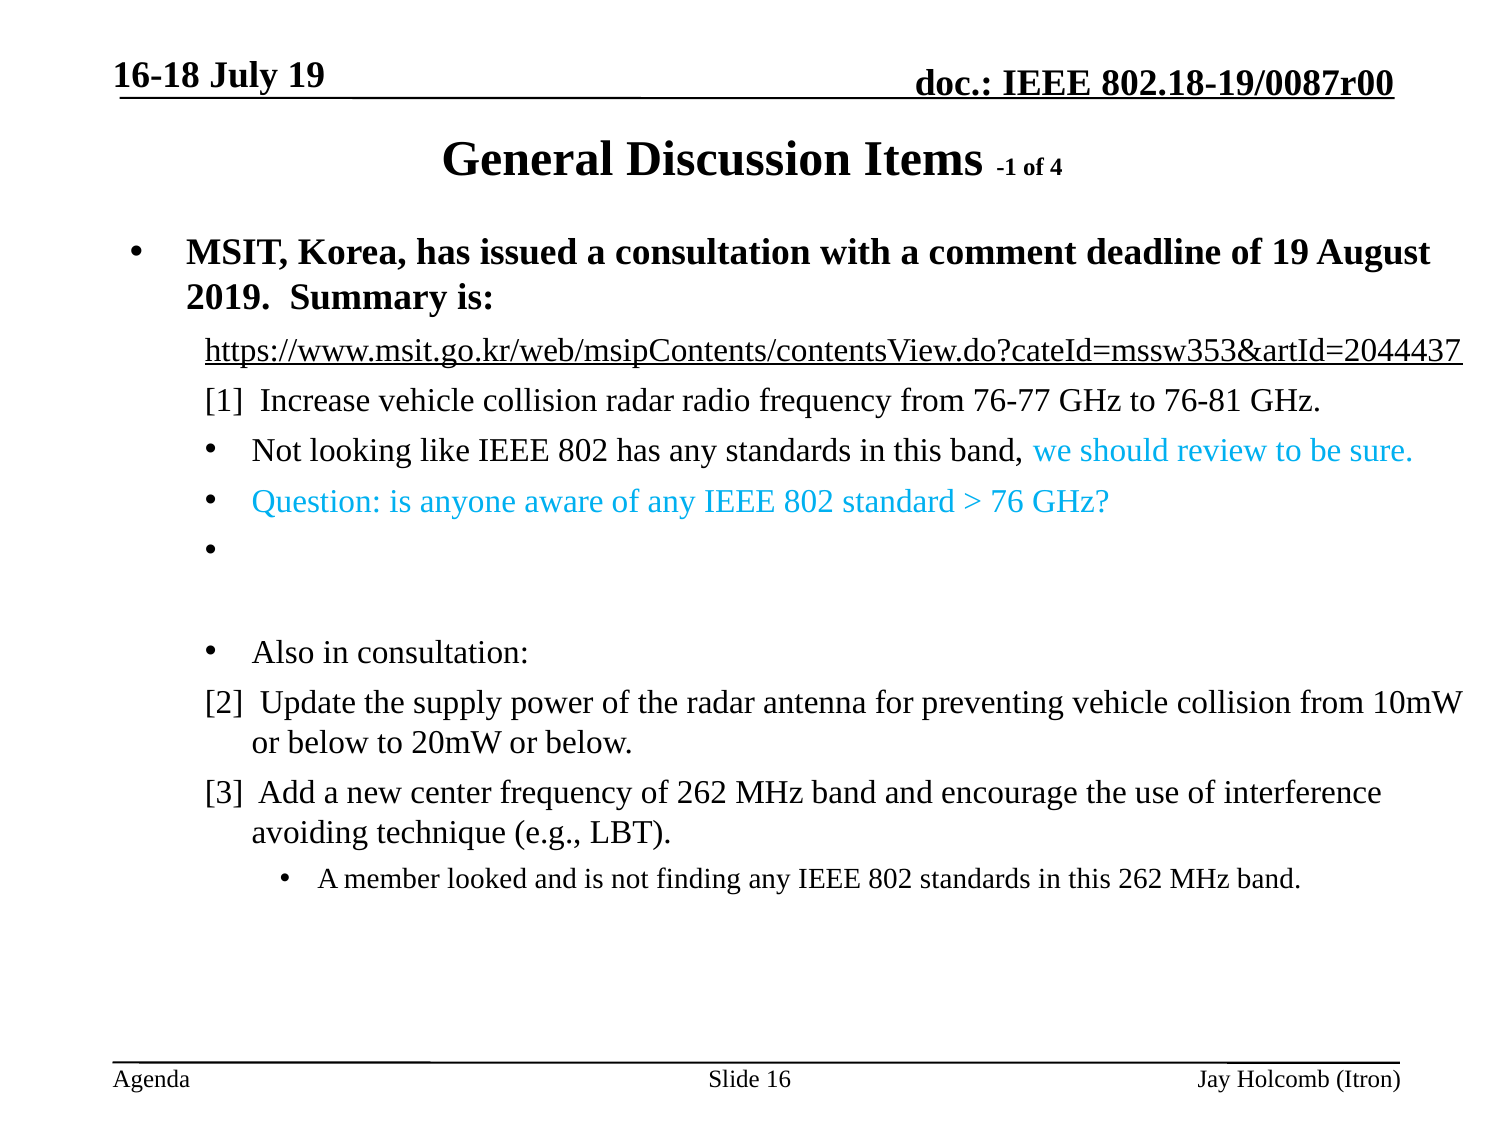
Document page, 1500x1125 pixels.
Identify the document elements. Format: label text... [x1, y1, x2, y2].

footer Jay Holcomb (Itron) [878, 1061, 1402, 1093]
slide_number Slide 16 [699, 1061, 800, 1123]
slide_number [112, 49, 488, 95]
title General Discussion Items -1 of 4 [114, 103, 1390, 174]
list MSIT, Korea, has issued a consultation with a comment deadline of 19 August 2019. Summary is: https://www.msit.go.kr/web/msipContents/contentsView.do?cateId=mssw353&artId=2044437 [1] Increase vehicle collision radar radio frequency from 76-77 GHz to 76-81 GHz. Not looking like IEEE 802 has any standards in this band, we should review to be sure. Question: is anyone aware of any IEEE 802 standard > 76 GHz? Also in consultation: [2] Update the supply power of the radar antenna for preventing vehicle collision from 10mW or below to 20mW or below. [3] Add a new center frequency of 262 MHz band and encourage the use of interference avoiding technique (e.g., LBT). A member looked and is not finding any IEEE 802 standards in this 262 MHz band. [114, 174, 1500, 1053]
